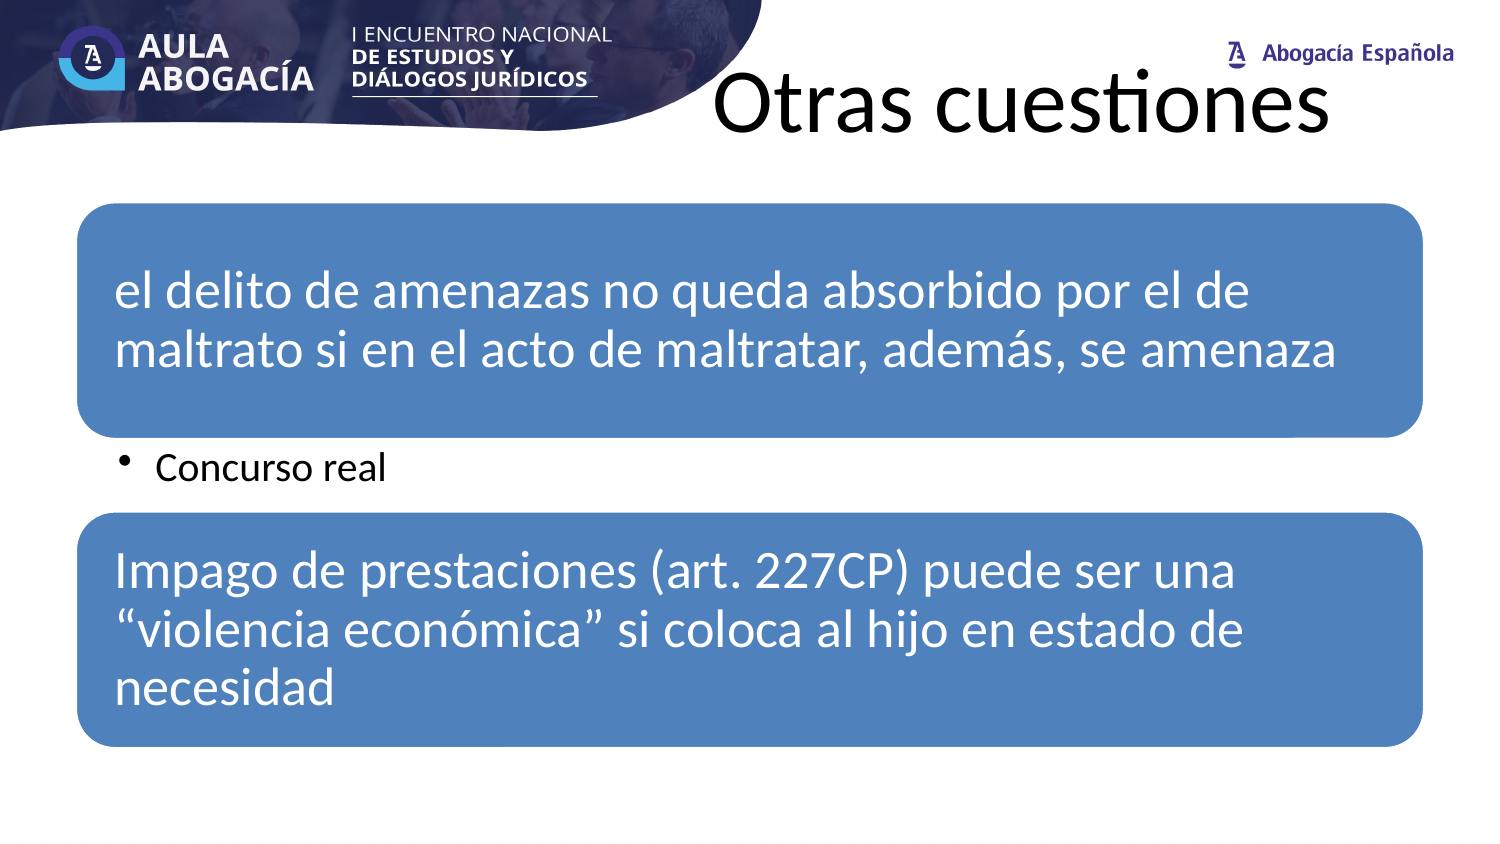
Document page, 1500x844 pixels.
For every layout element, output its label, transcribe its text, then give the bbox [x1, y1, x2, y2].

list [74, 196, 1426, 754]
picture [0, 0, 1500, 844]
title Otras cuestiones [620, 33, 1425, 175]
